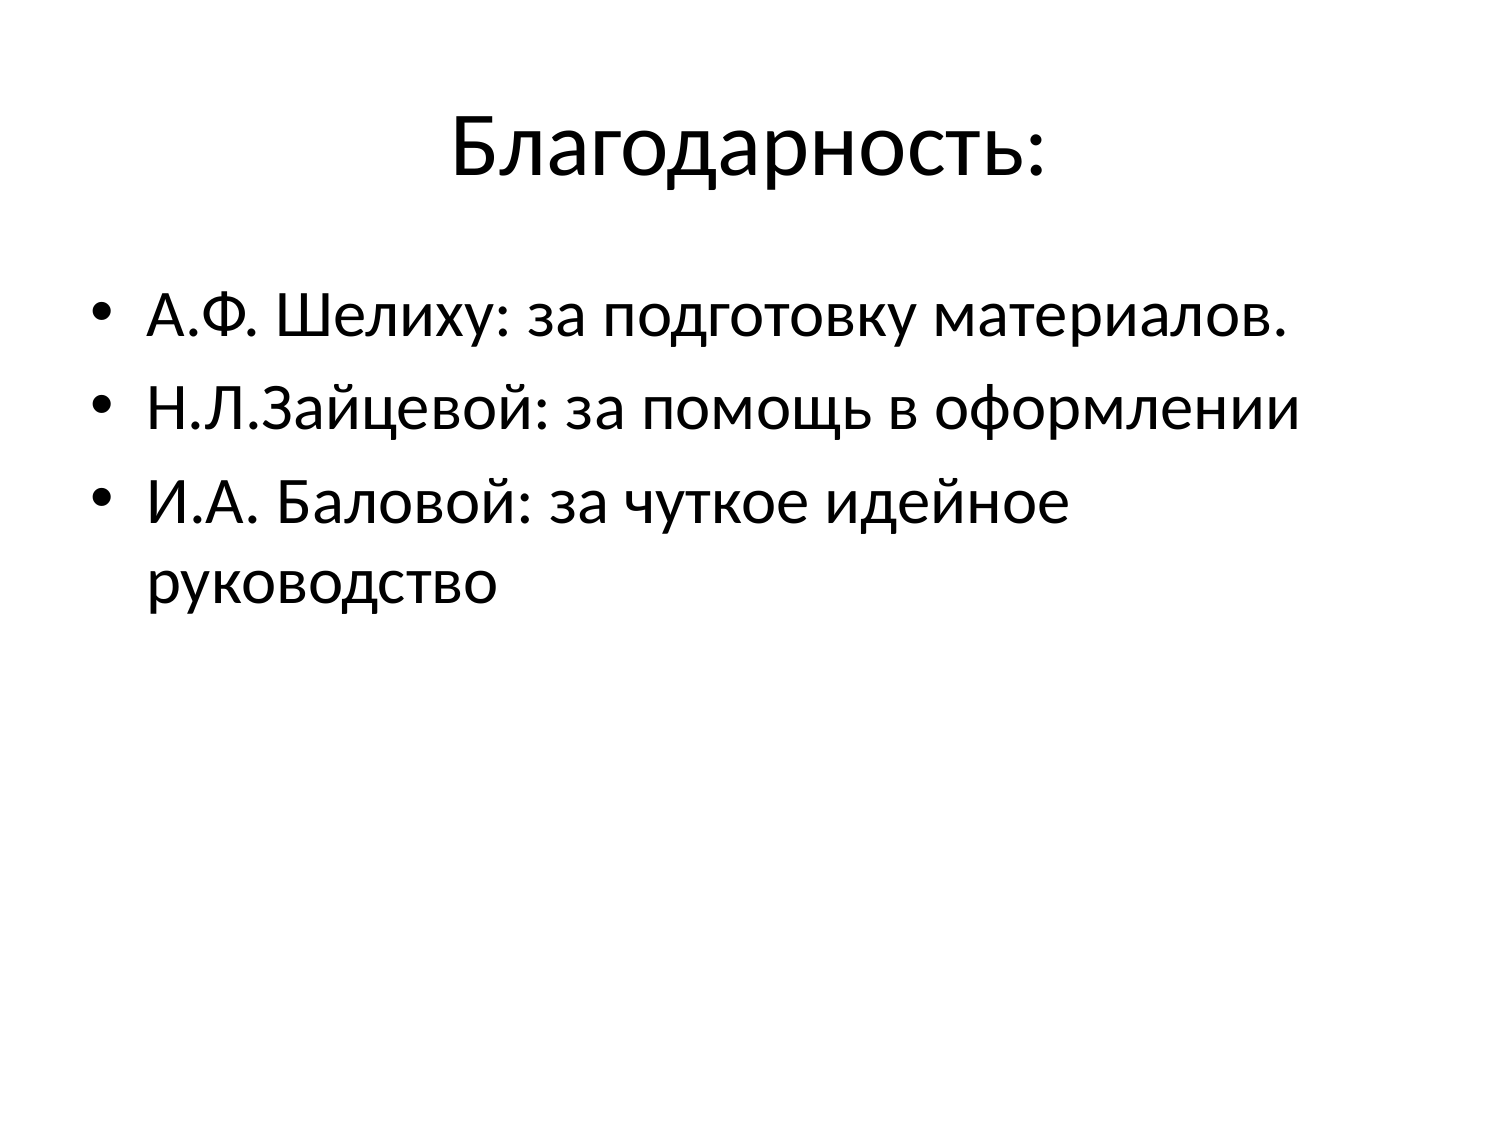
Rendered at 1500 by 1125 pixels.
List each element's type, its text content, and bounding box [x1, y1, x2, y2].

title Благодарность: [75, 45, 1425, 233]
list А.Ф. Шелиху: за подготовку материалов. Н.Л.Зайцевой: за помощь в оформлении И.А. Баловой: за чуткое идейное руководство [75, 262, 1425, 1005]
